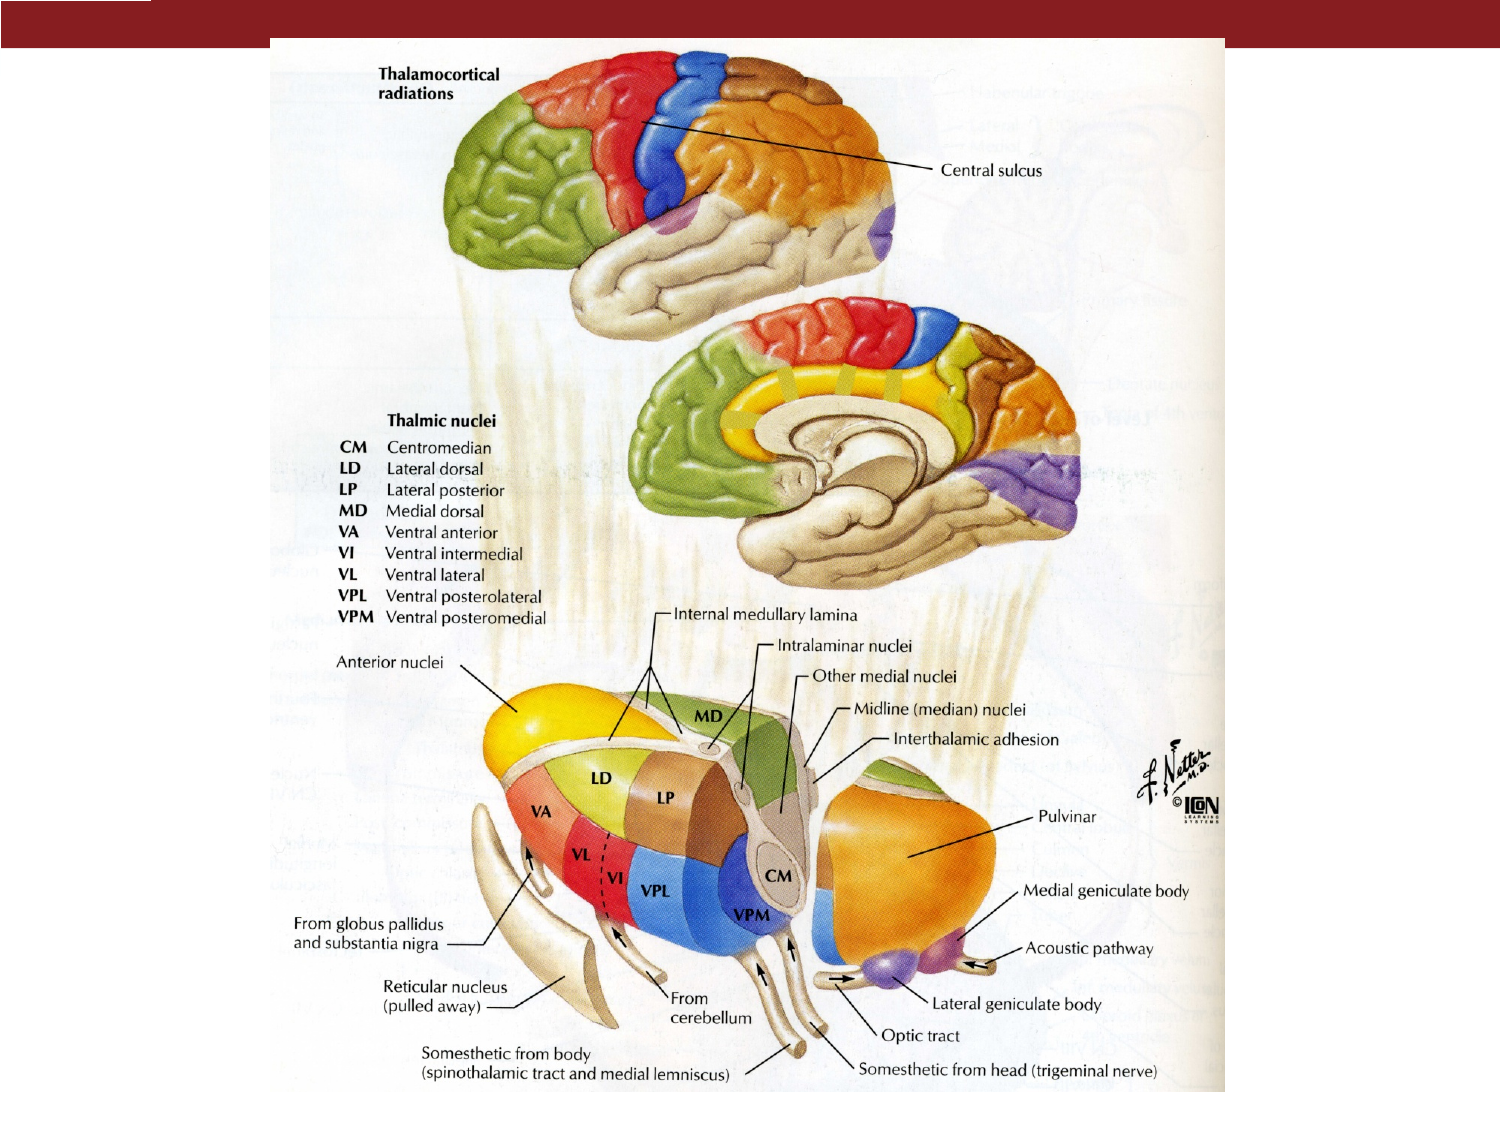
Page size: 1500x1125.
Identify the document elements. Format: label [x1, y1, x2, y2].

picture [269, 38, 1226, 1093]
